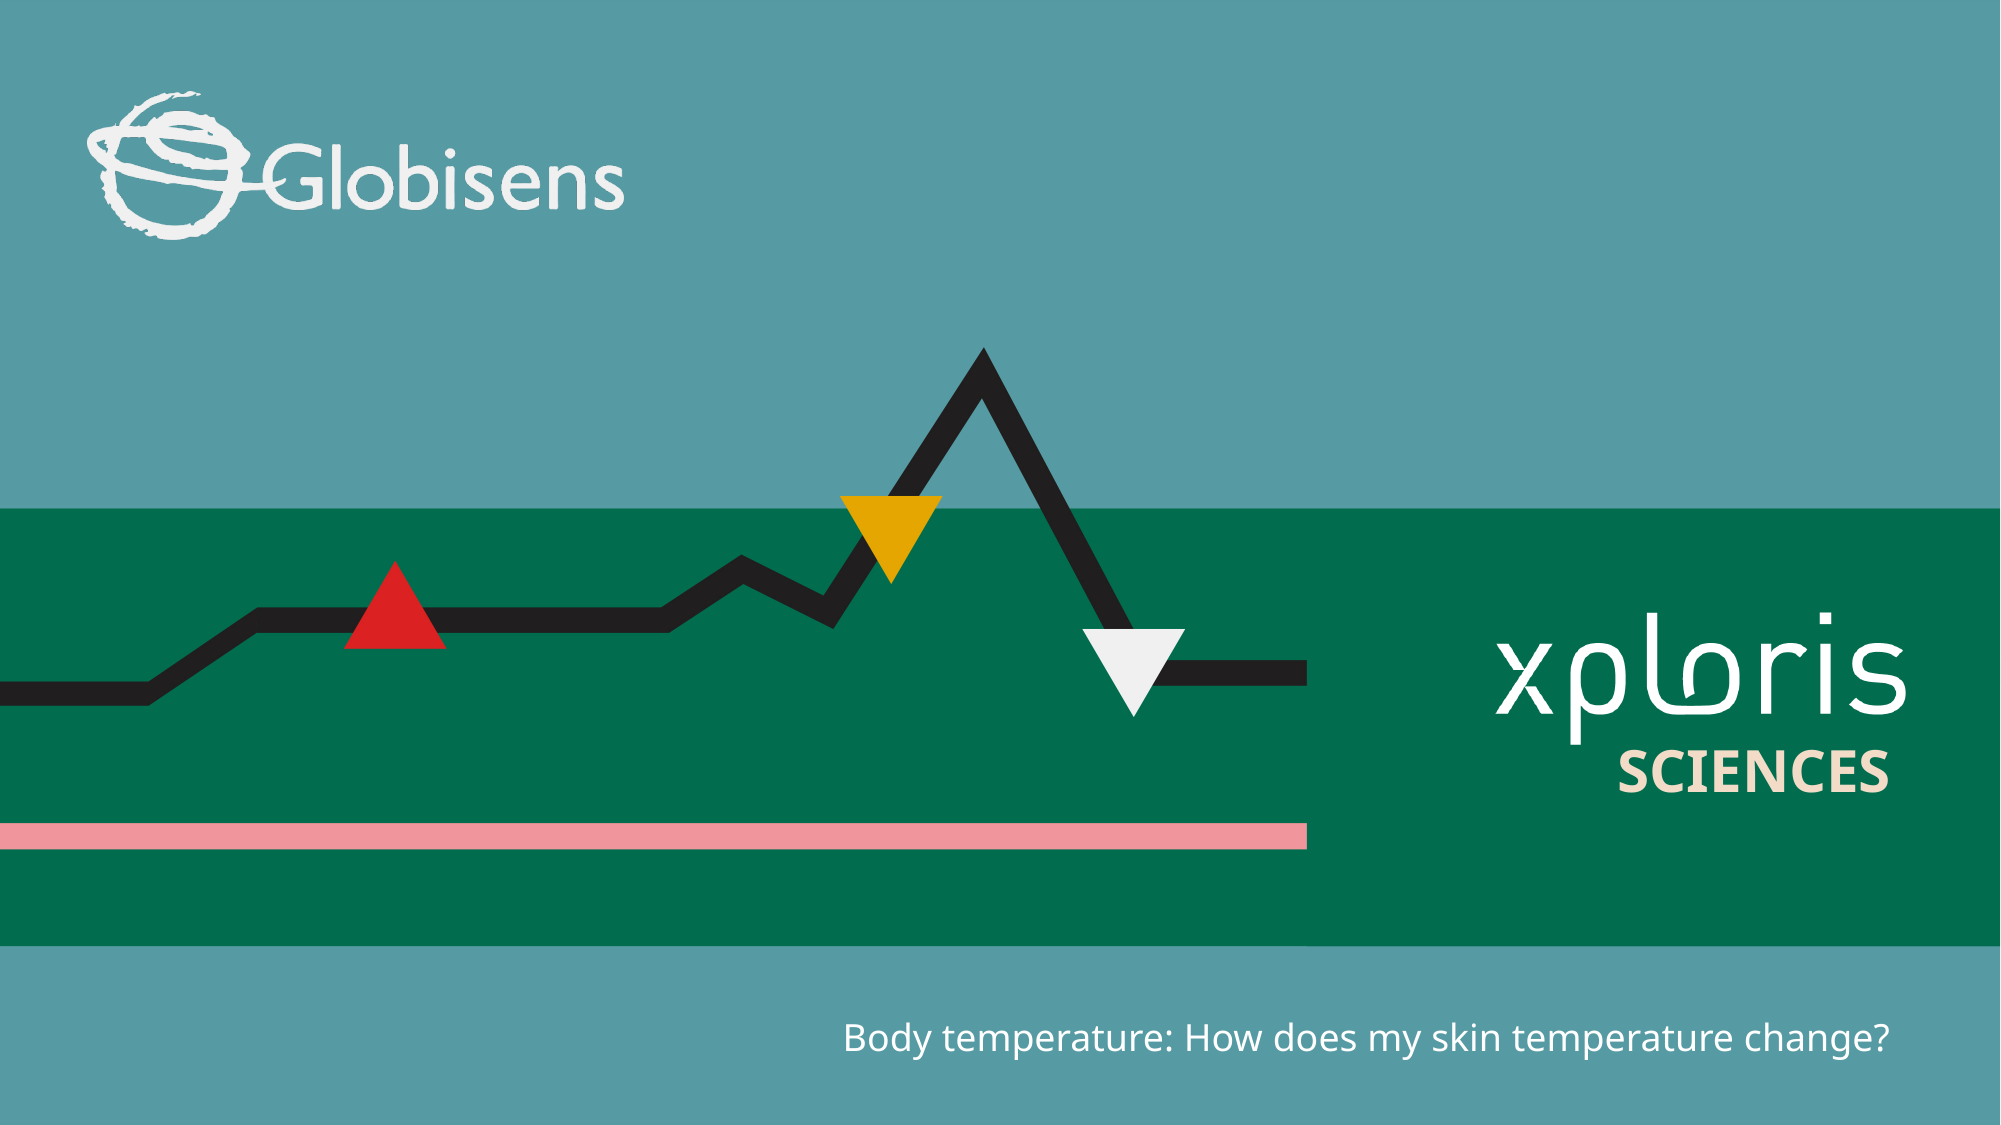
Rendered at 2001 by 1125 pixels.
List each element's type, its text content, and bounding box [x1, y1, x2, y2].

text_box Body temperature: How does my skin temperature change? [674, 1000, 1906, 1068]
text_box SCIENCES [1509, 745, 1906, 803]
picture [0, 0, 2001, 1125]
